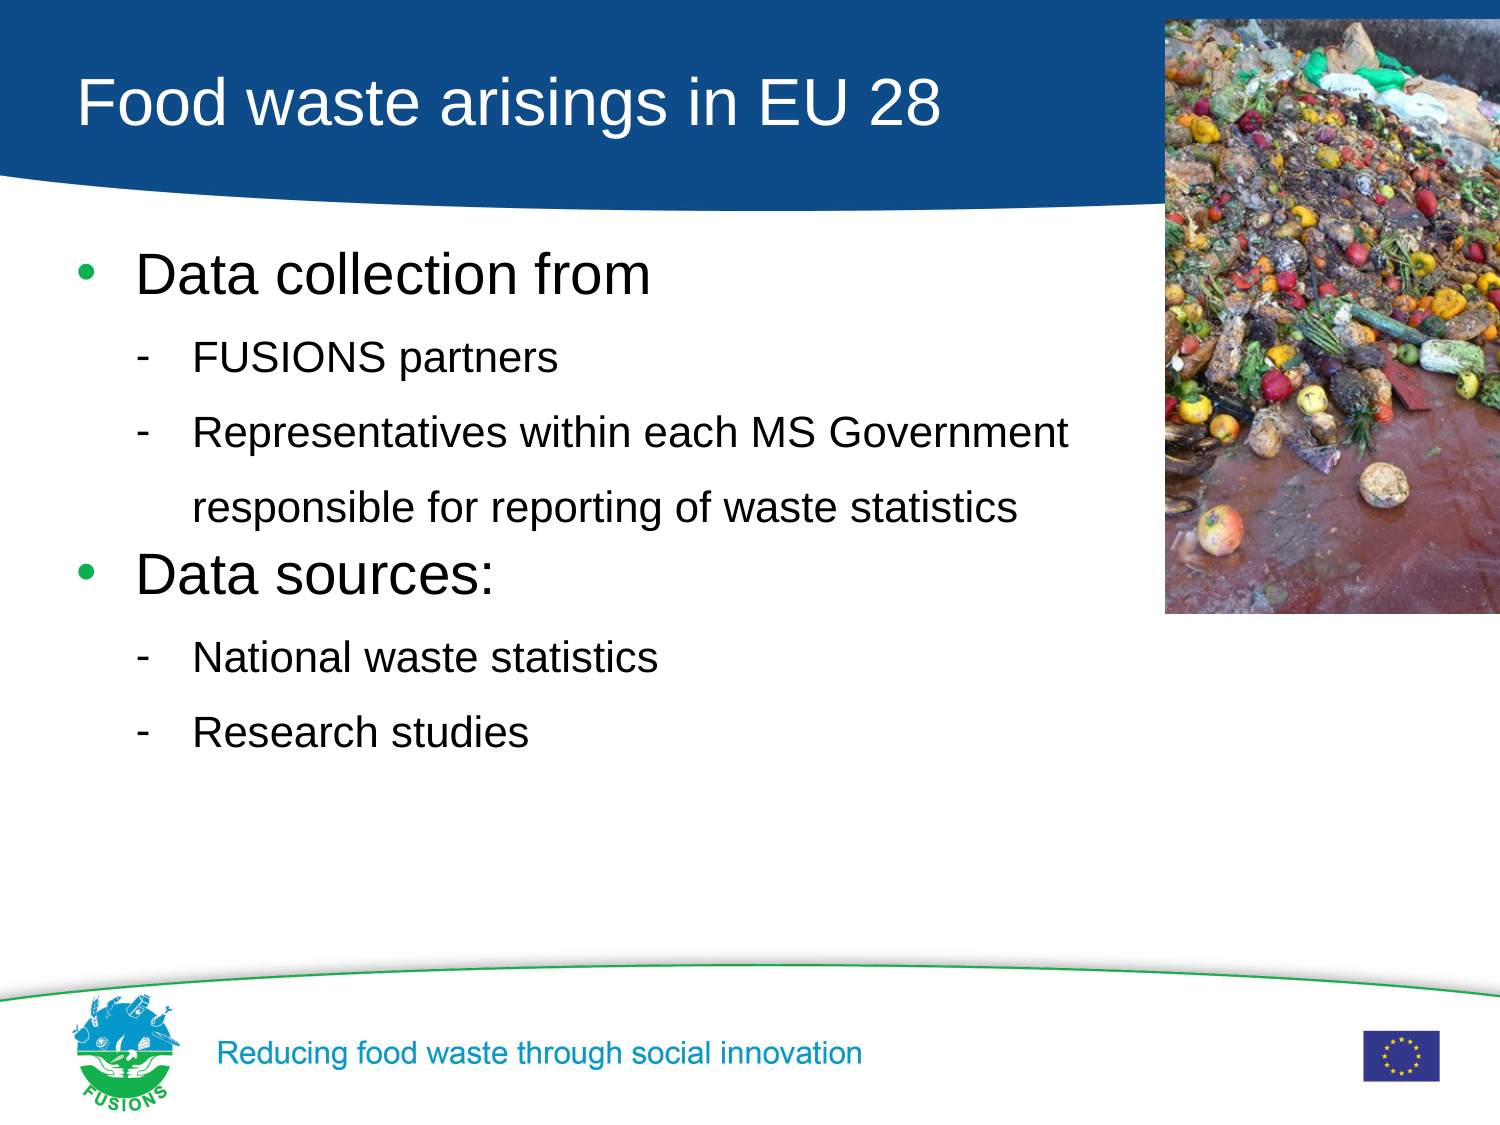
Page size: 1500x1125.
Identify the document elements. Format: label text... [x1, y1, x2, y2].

list Data collection from FUSIONS partners Representatives within each MS Government responsible for reporting of waste statistics Data sources: National waste statistics Research studies [76, 231, 1166, 936]
title Food waste arisings in EU 28 [76, 59, 1160, 164]
picture [0, 0, 1500, 1125]
